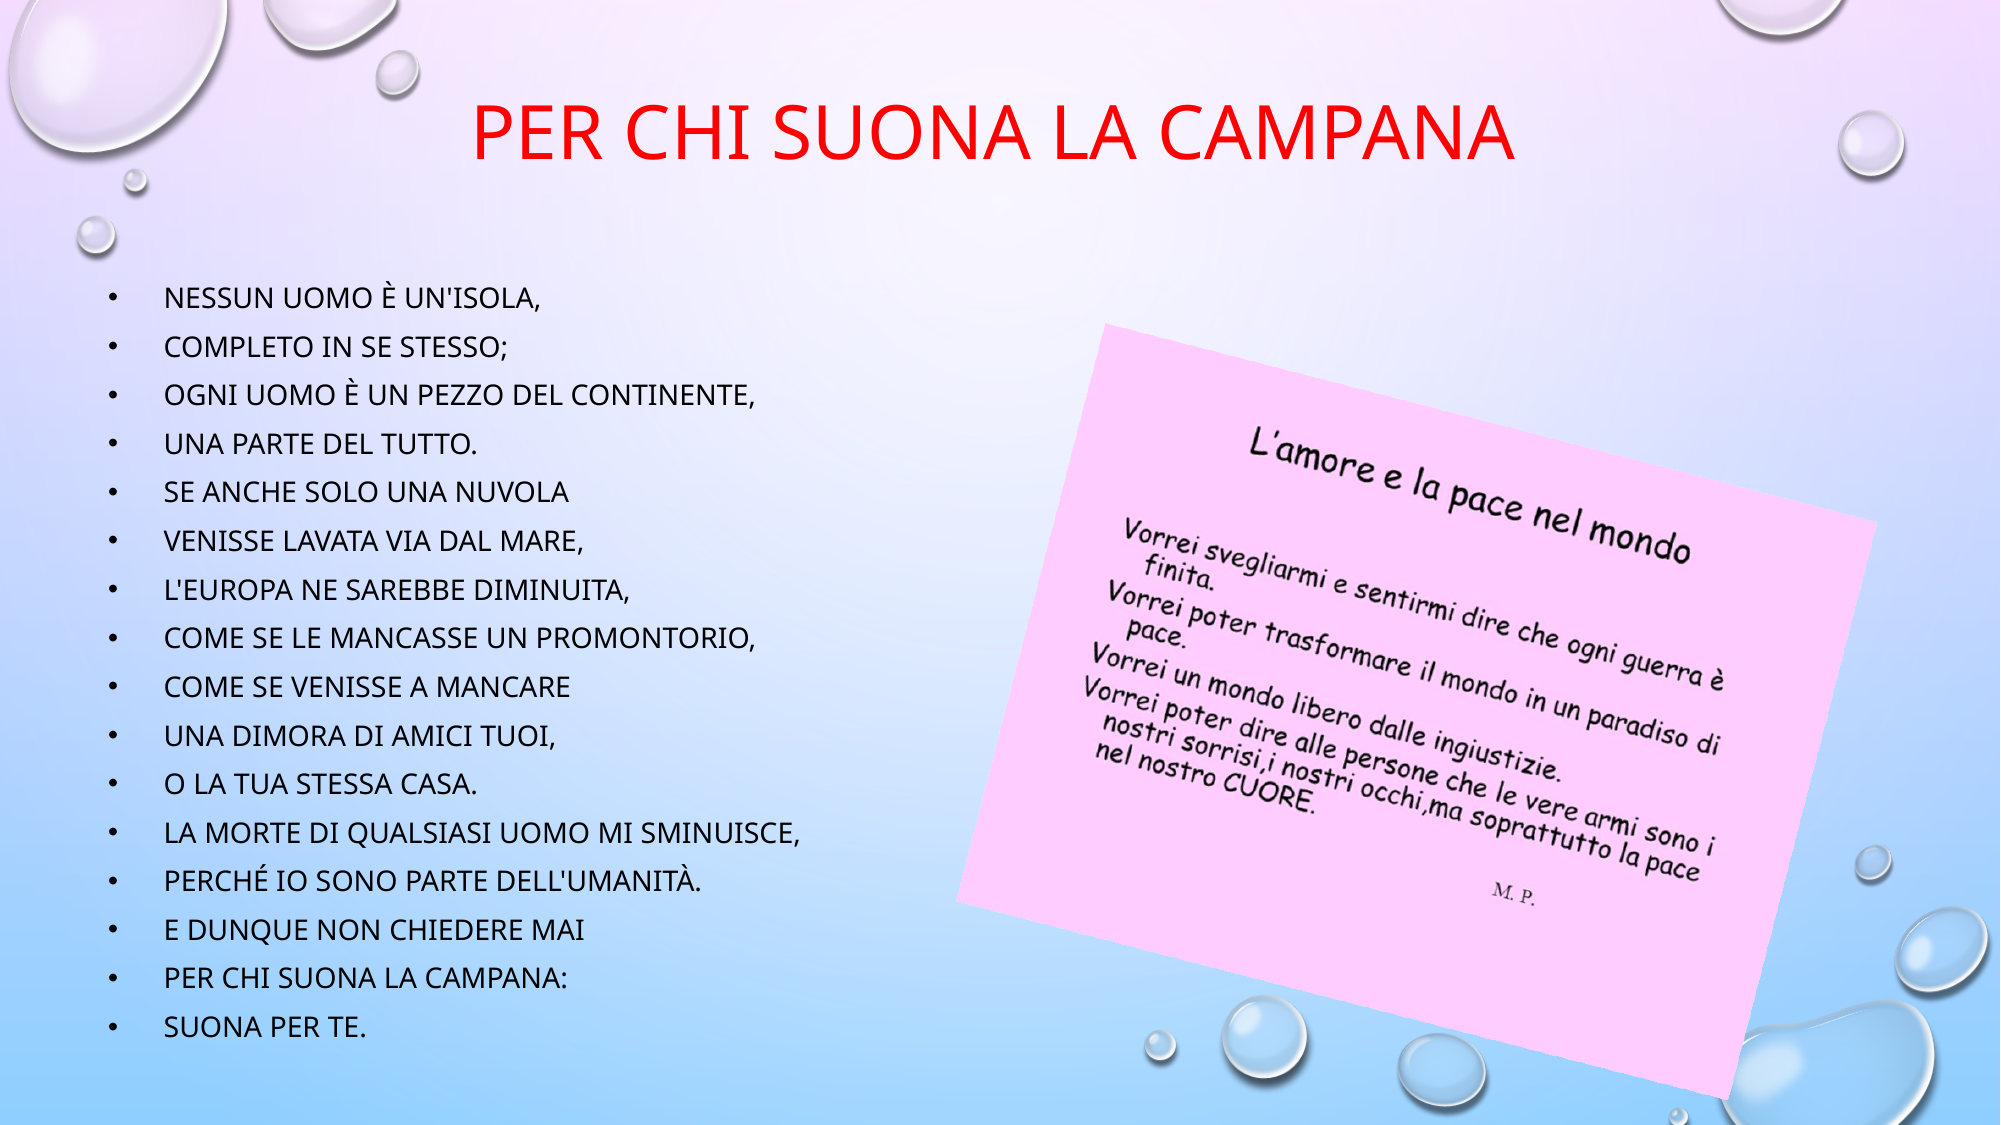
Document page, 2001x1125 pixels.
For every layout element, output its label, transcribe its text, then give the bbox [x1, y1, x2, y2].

list Nessun uomo è un'isola, completo in se stesso; ogni uomo è un pezzo del continente, una parte del tutto. Se anche solo una nuvola venisse lavata via dal mare, l'Europa ne sarebbe diminuita, come se le mancasse un promontorio, come se venisse a mancare una dimora di amici tuoi, o la tua stessa casa. La morte di qualsiasi uomo mi sminuisce, perché io sono parte dell'umanità. E dunque non chiedere mai per chi suona la campana: suona per te. [93, 265, 1819, 1072]
picture [0, 0, 2000, 1125]
title PER CHI SUONA LA CAMPANA [140, 4, 1866, 266]
